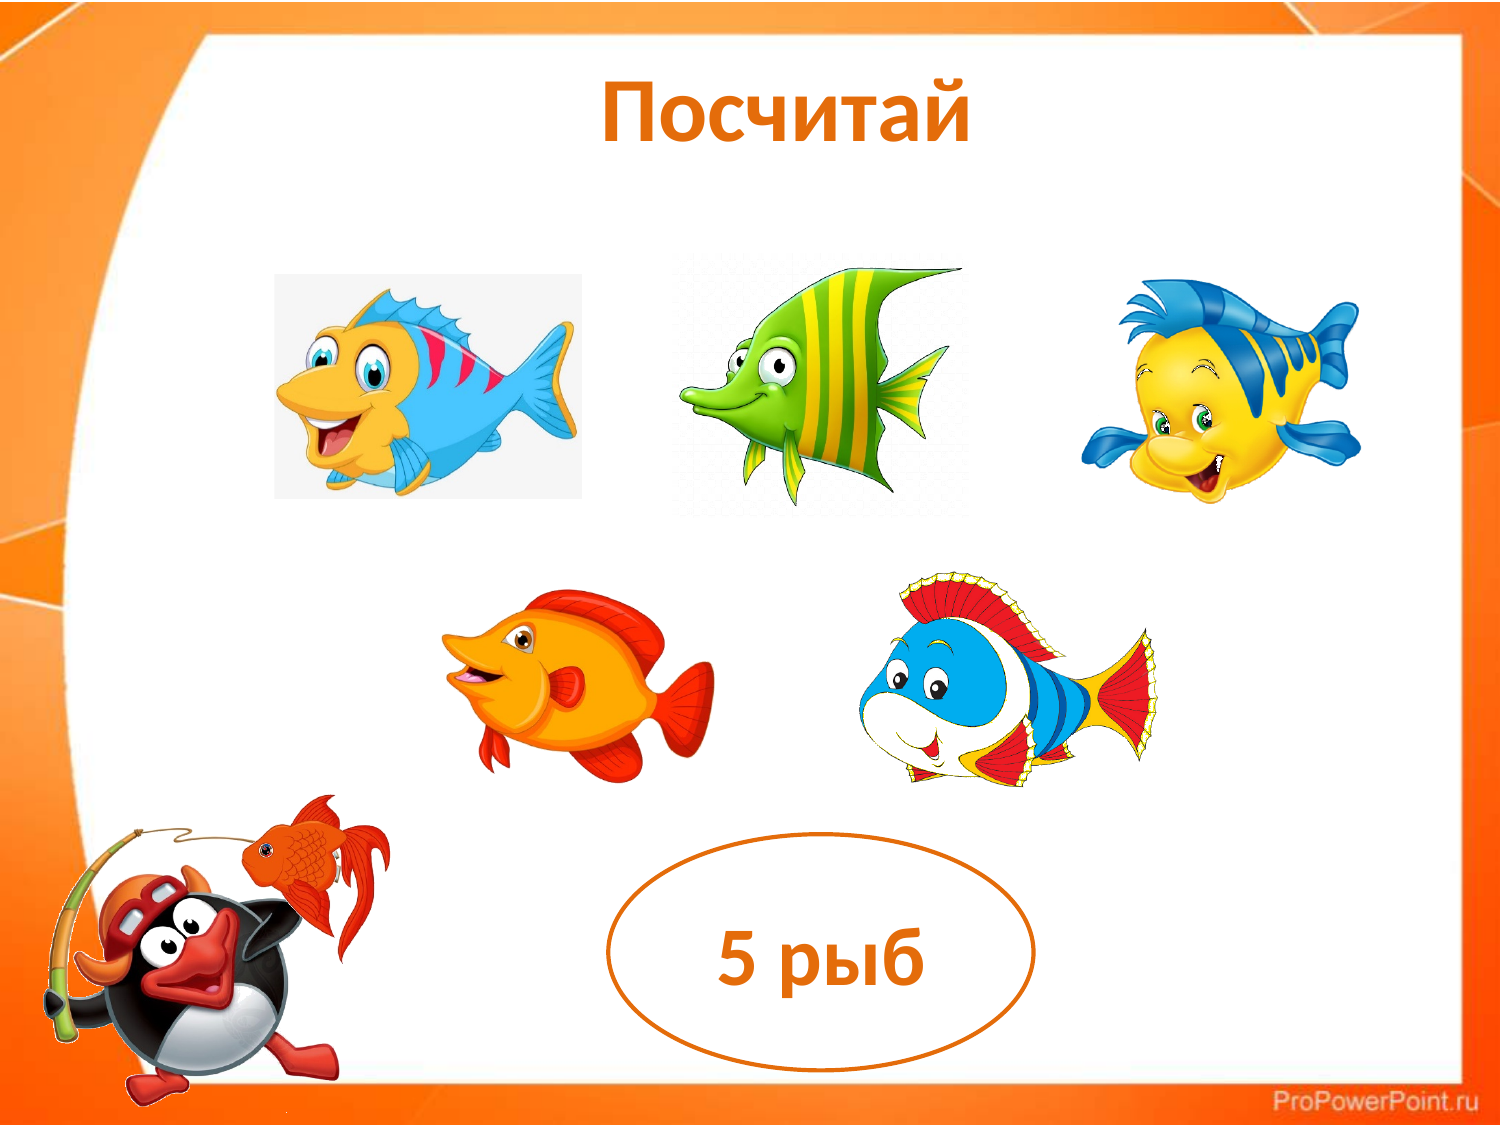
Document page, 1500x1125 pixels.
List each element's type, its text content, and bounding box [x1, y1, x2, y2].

picture [0, 2, 1500, 1125]
title Посчитай [112, 11, 1463, 199]
text_box 5 рыб [606, 832, 1036, 1073]
